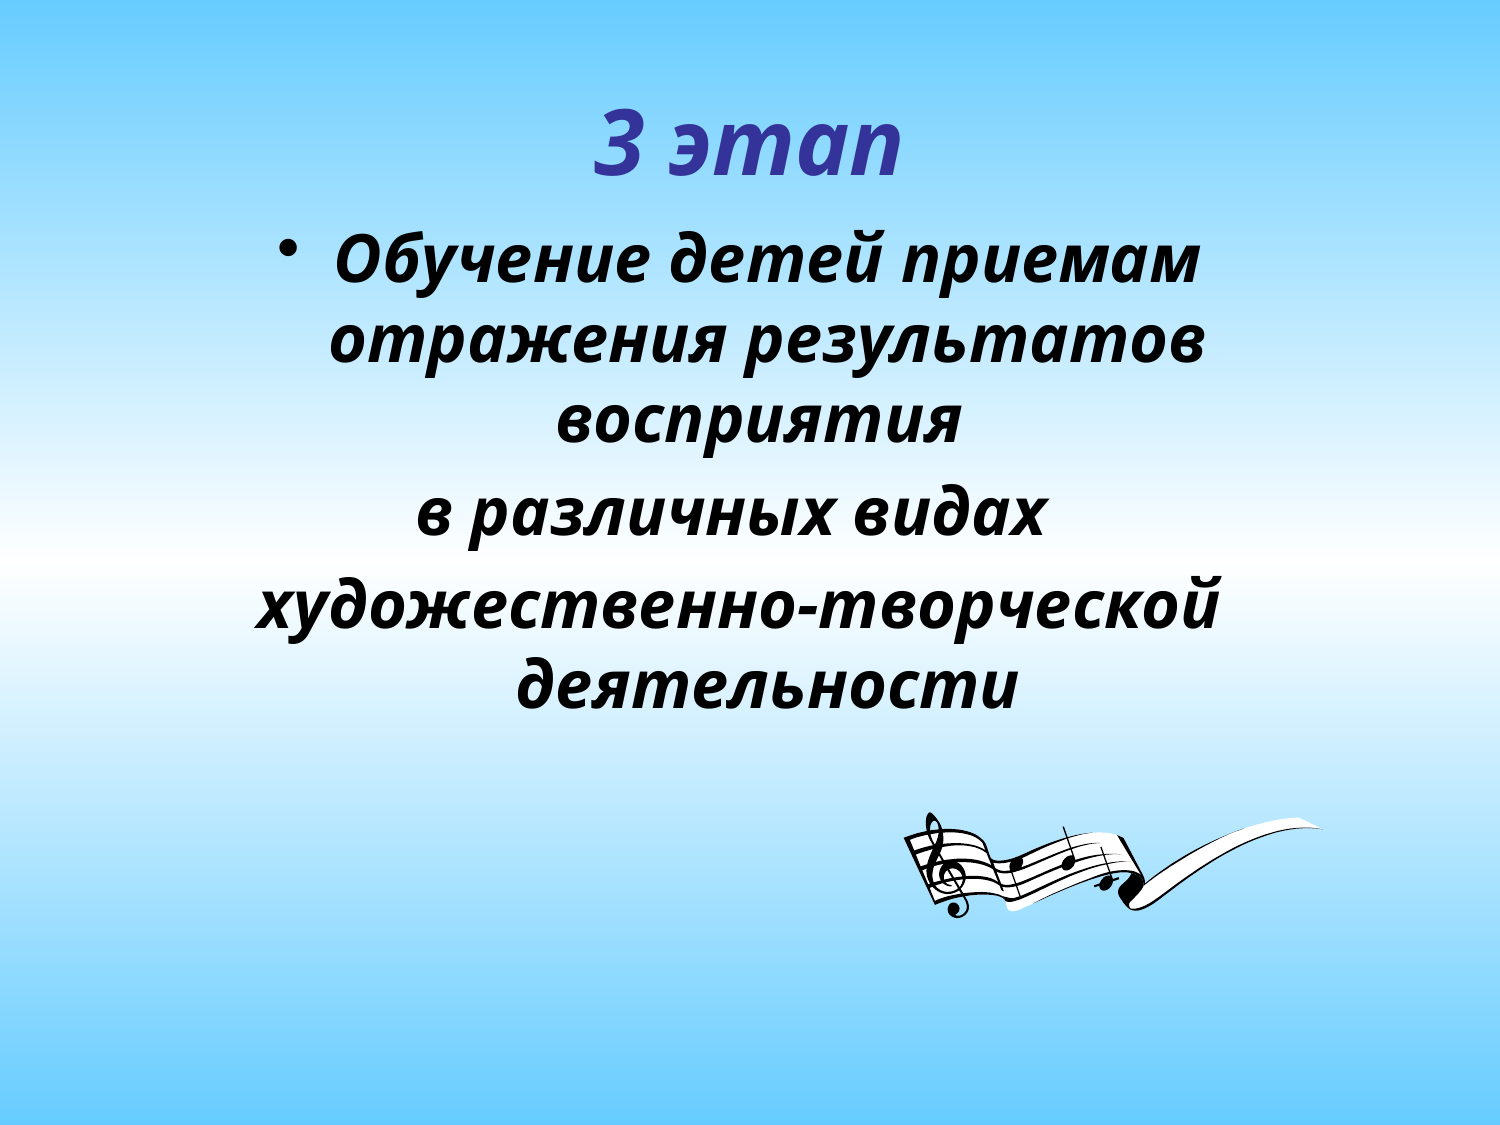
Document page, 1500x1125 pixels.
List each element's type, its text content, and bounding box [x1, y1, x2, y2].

picture [903, 810, 1324, 920]
list Обучение детей приемам отражения результатов восприятия в различных видах художественно-творческой деятельности [64, 207, 1416, 918]
title 3 этап [74, 44, 1426, 233]
